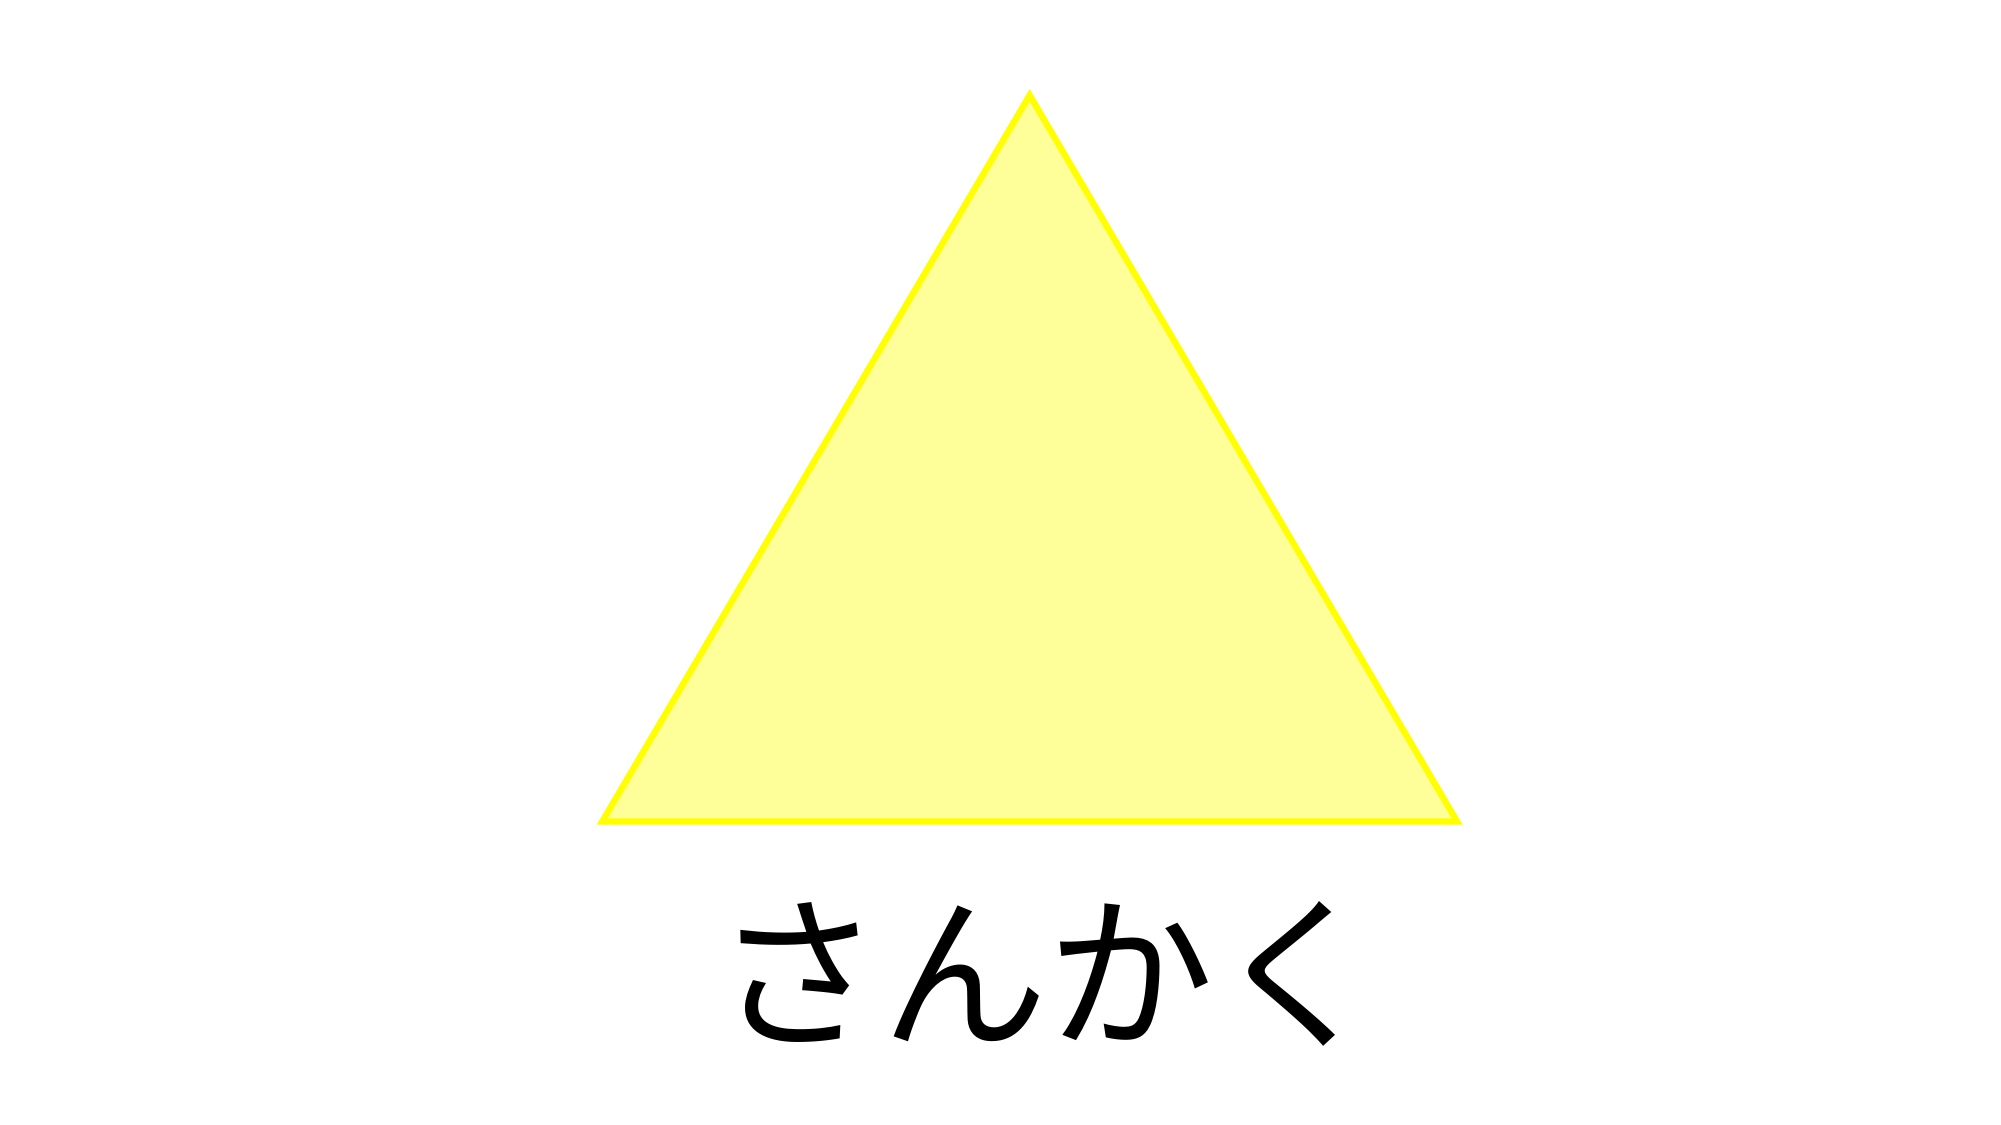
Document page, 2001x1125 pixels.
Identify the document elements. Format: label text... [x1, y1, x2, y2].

text_box [600, 93, 1459, 823]
text_box さんかく [699, 861, 1405, 1077]
